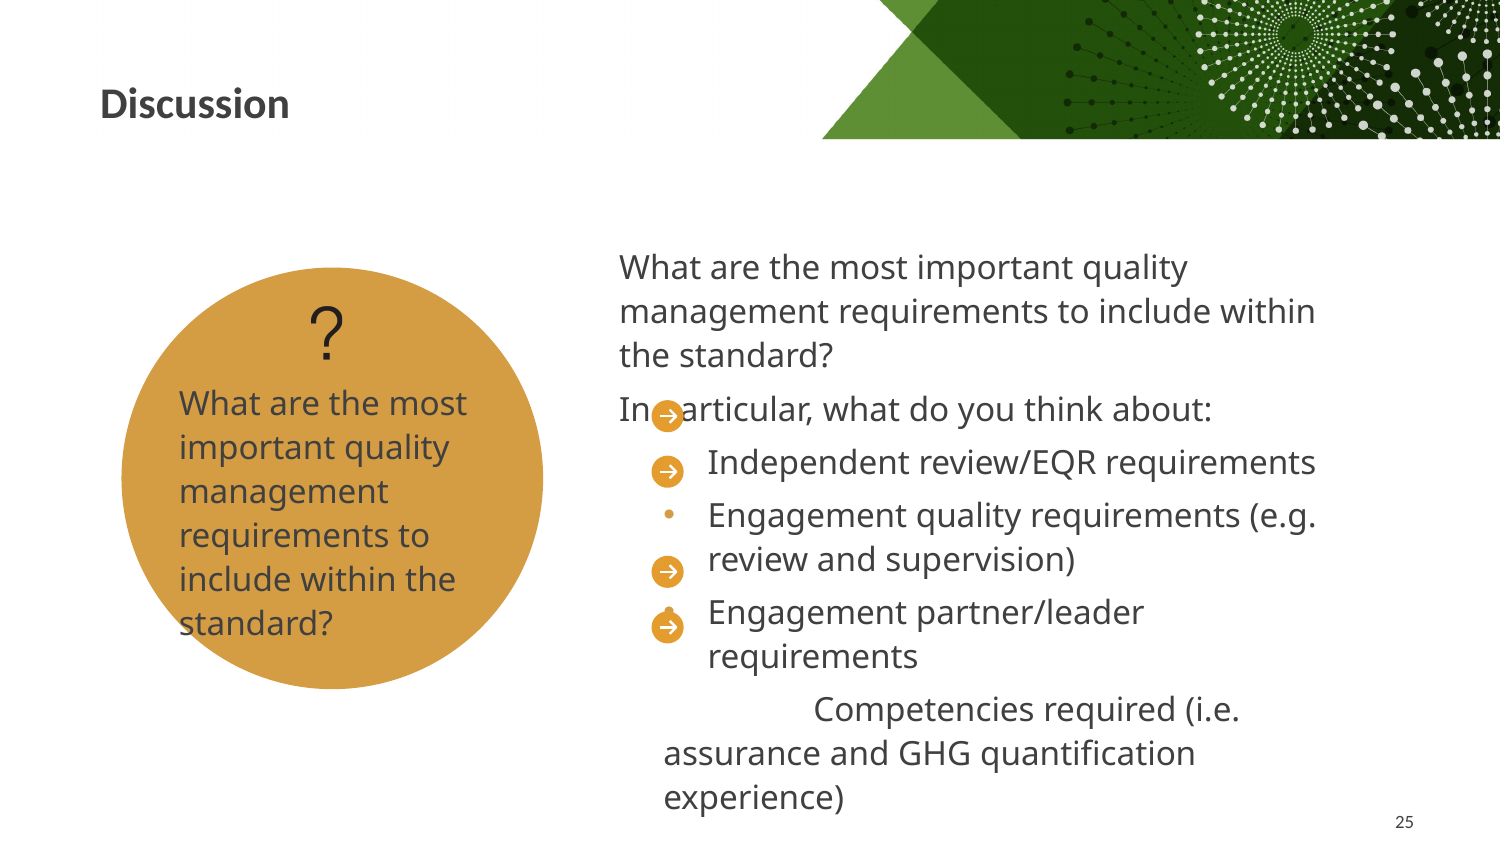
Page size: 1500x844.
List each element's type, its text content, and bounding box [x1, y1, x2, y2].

picture [297, 295, 353, 368]
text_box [651, 555, 684, 589]
text_box [121, 267, 514, 606]
slide_number 25 [1091, 798, 1430, 844]
text_box What are the most important quality management requirements to include within the standard? [164, 370, 564, 612]
list What are the most important quality management requirements to include within the standard? In particular, what do you think about: Independent review/EQR requirements Engagement quality requirements (e.g. review and supervision) Engagement partner/leader requirements Competencies required (i.e. assurance and GHG quantification experience) [604, 235, 1367, 671]
picture [29, 0, 1500, 140]
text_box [651, 611, 684, 644]
text_box [169, 612, 496, 690]
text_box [651, 399, 684, 433]
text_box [651, 455, 684, 489]
list Discussion [85, 67, 781, 147]
